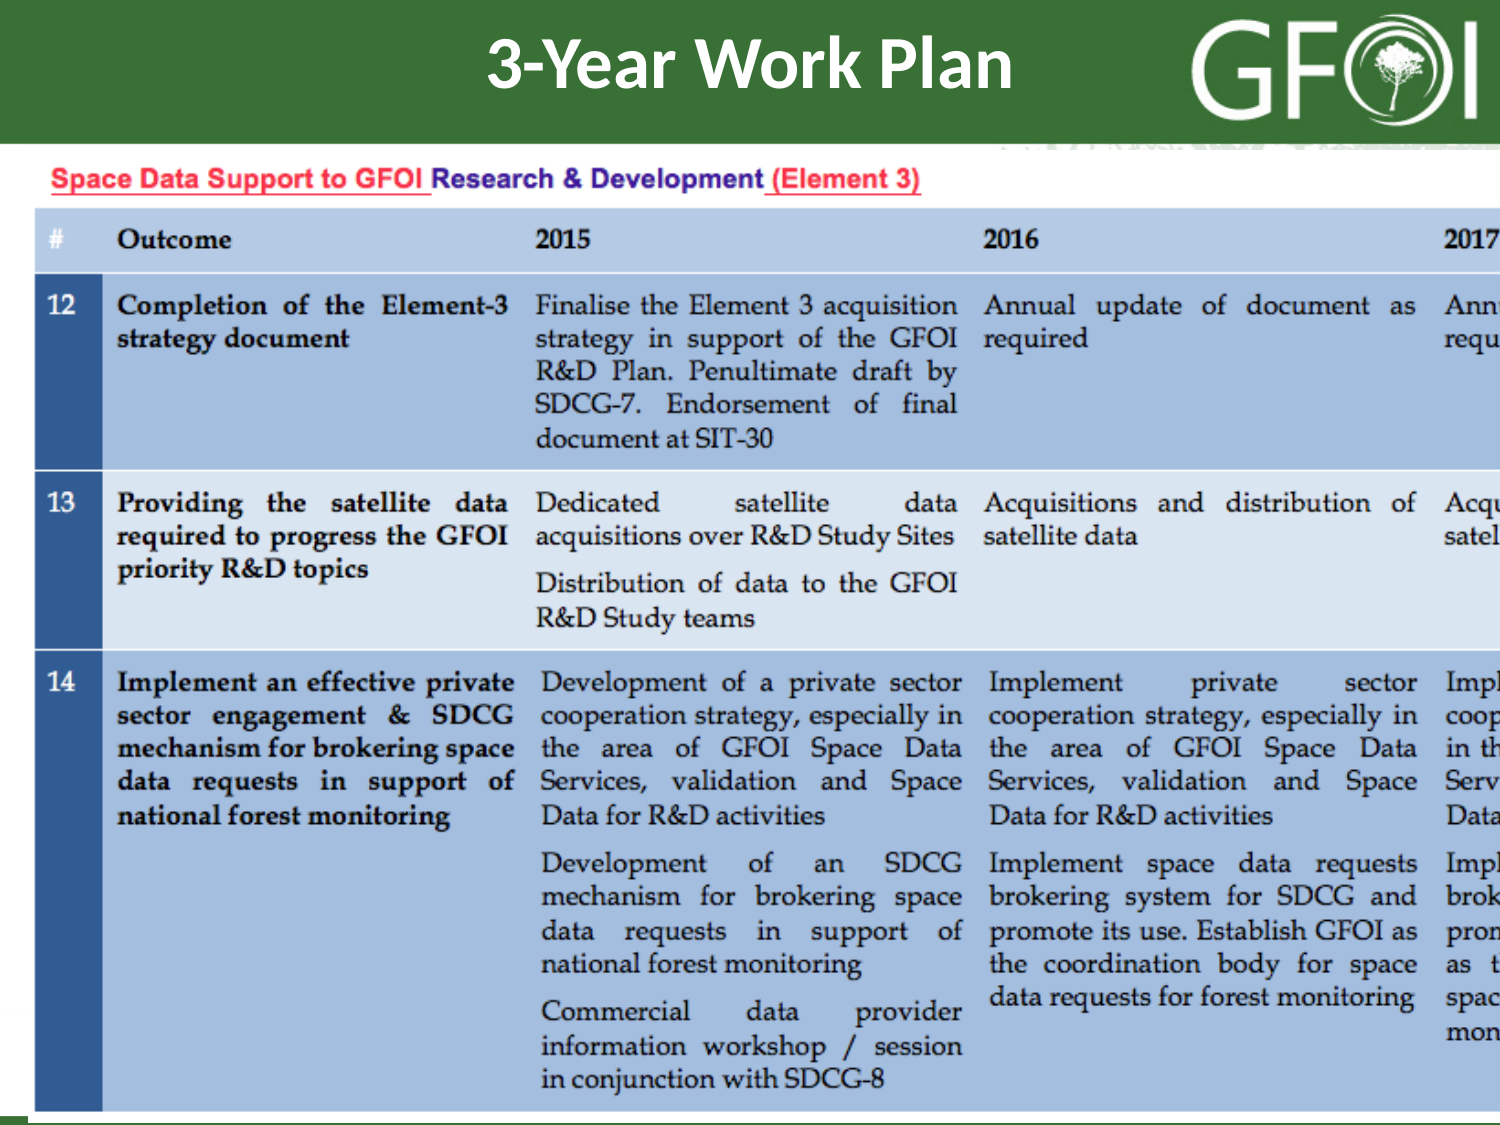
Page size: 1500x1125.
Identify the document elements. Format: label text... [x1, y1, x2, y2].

picture [0, 0, 1500, 1125]
title 3-Year Work Plan [75, 6, 1425, 143]
